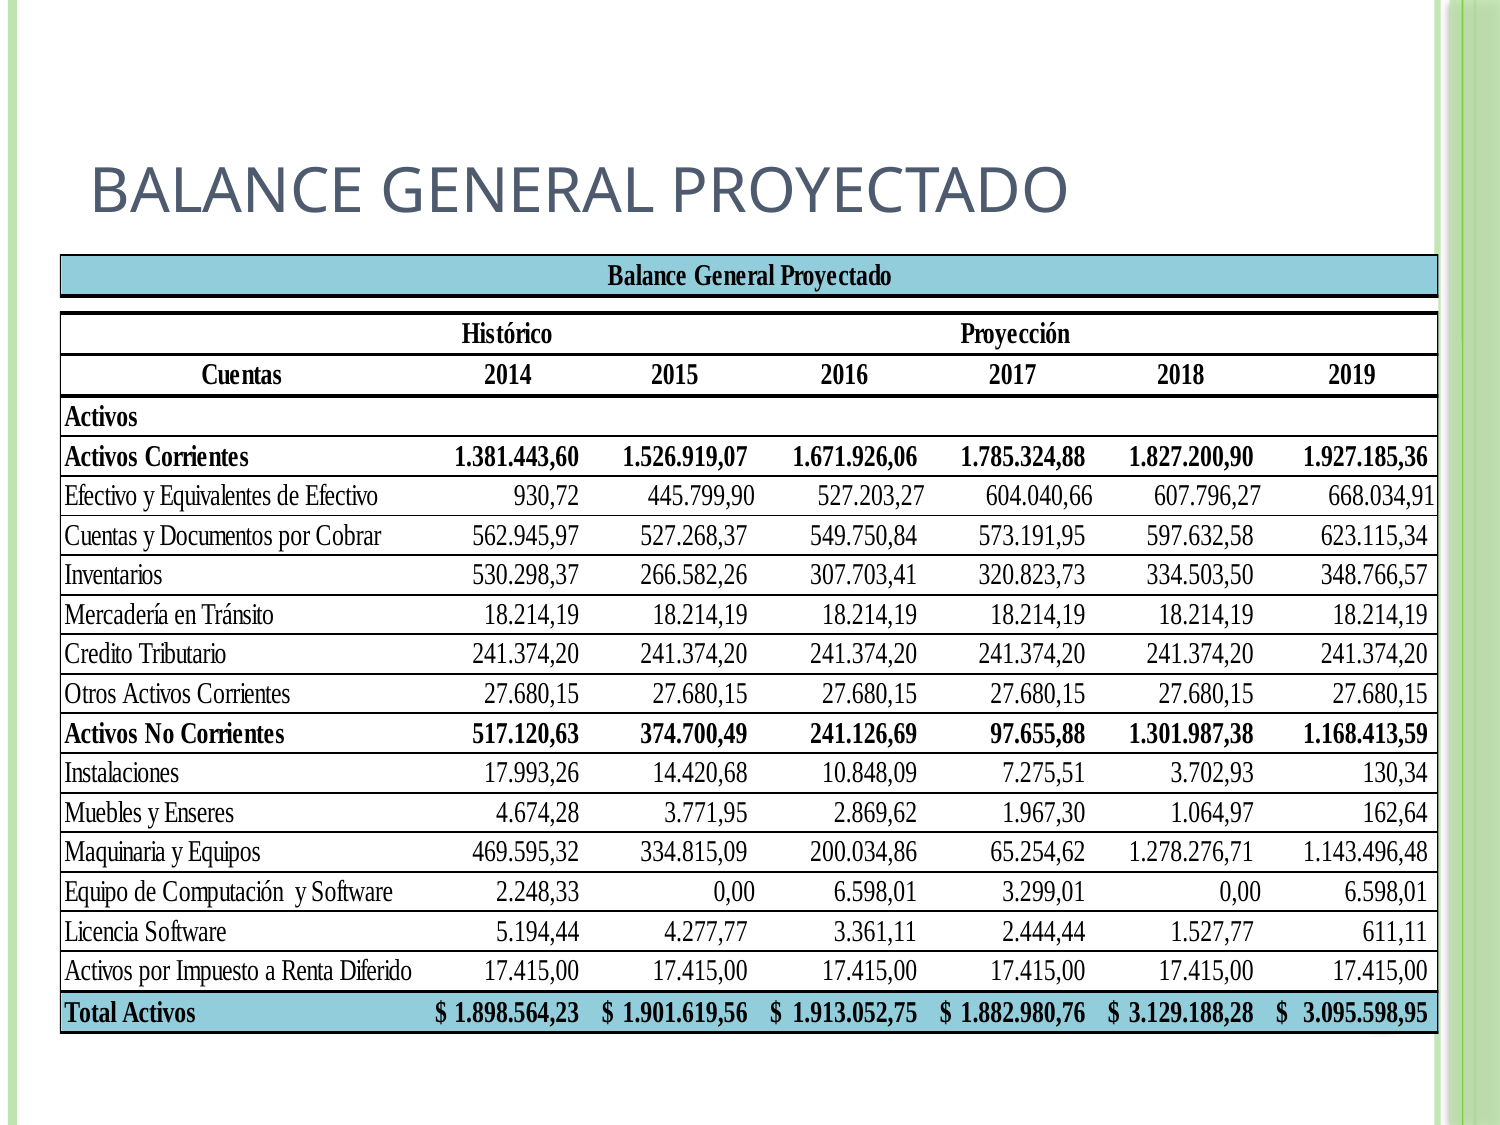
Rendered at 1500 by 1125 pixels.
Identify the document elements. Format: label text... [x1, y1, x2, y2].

title Balance general proyectado [75, 45, 1300, 233]
picture [59, 253, 1441, 1036]
